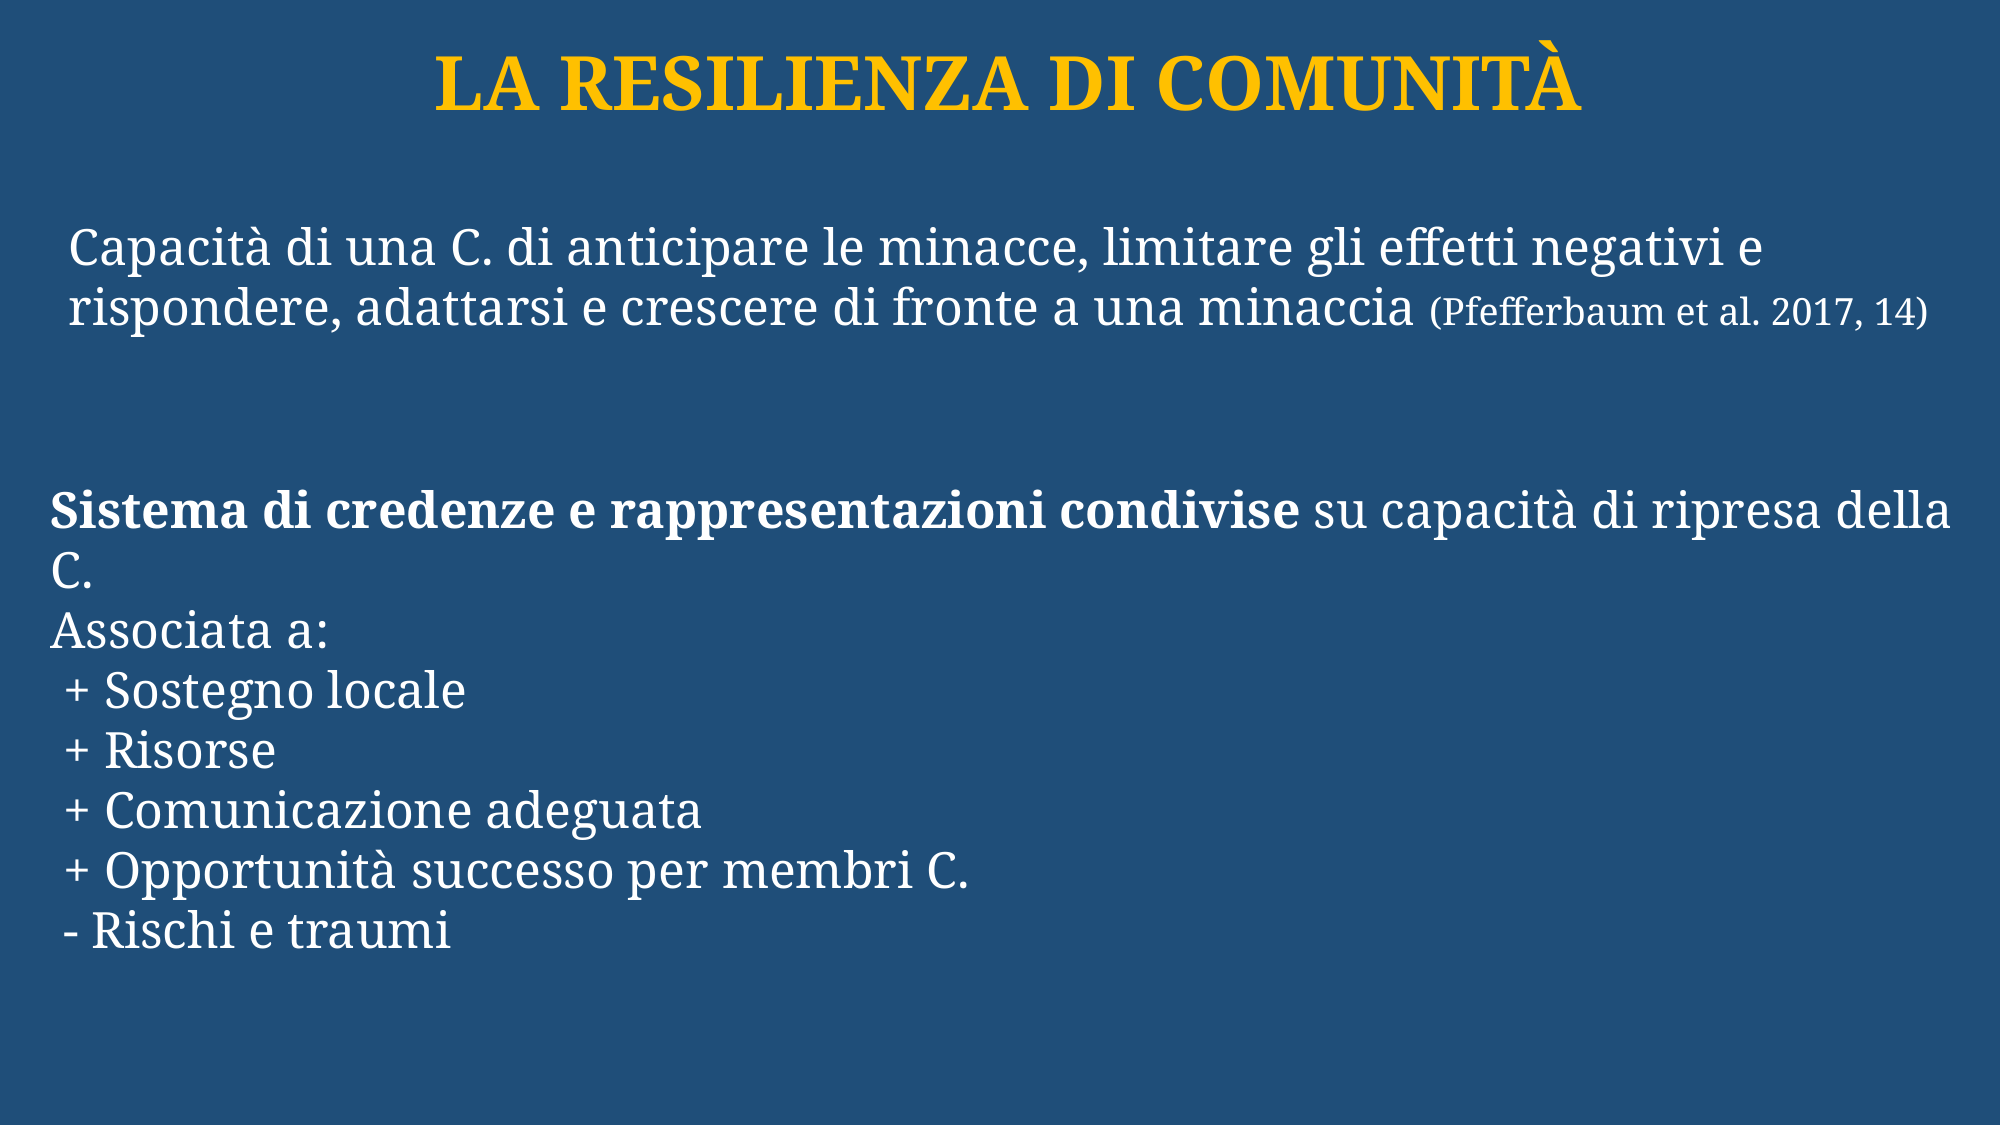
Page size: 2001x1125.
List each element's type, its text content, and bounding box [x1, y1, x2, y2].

text_box Sistema di credenze e rappresentazioni condivise su capacità di ripresa della C. Associata a: + Sostegno locale + Risorse + Comunicazione adeguata + Opportunità successo per membri C. - Rischi e traumi [35, 471, 1982, 967]
text_box LA RESILIENZA DI Comunità [248, 27, 1769, 133]
text_box Capacità di una C. di anticipare le minacce, limitare gli effetti negativi e rispondere, adattarsi e crescere di fronte a una minaccia (Pfefferbaum et al. 2017, 14) [53, 208, 1964, 343]
